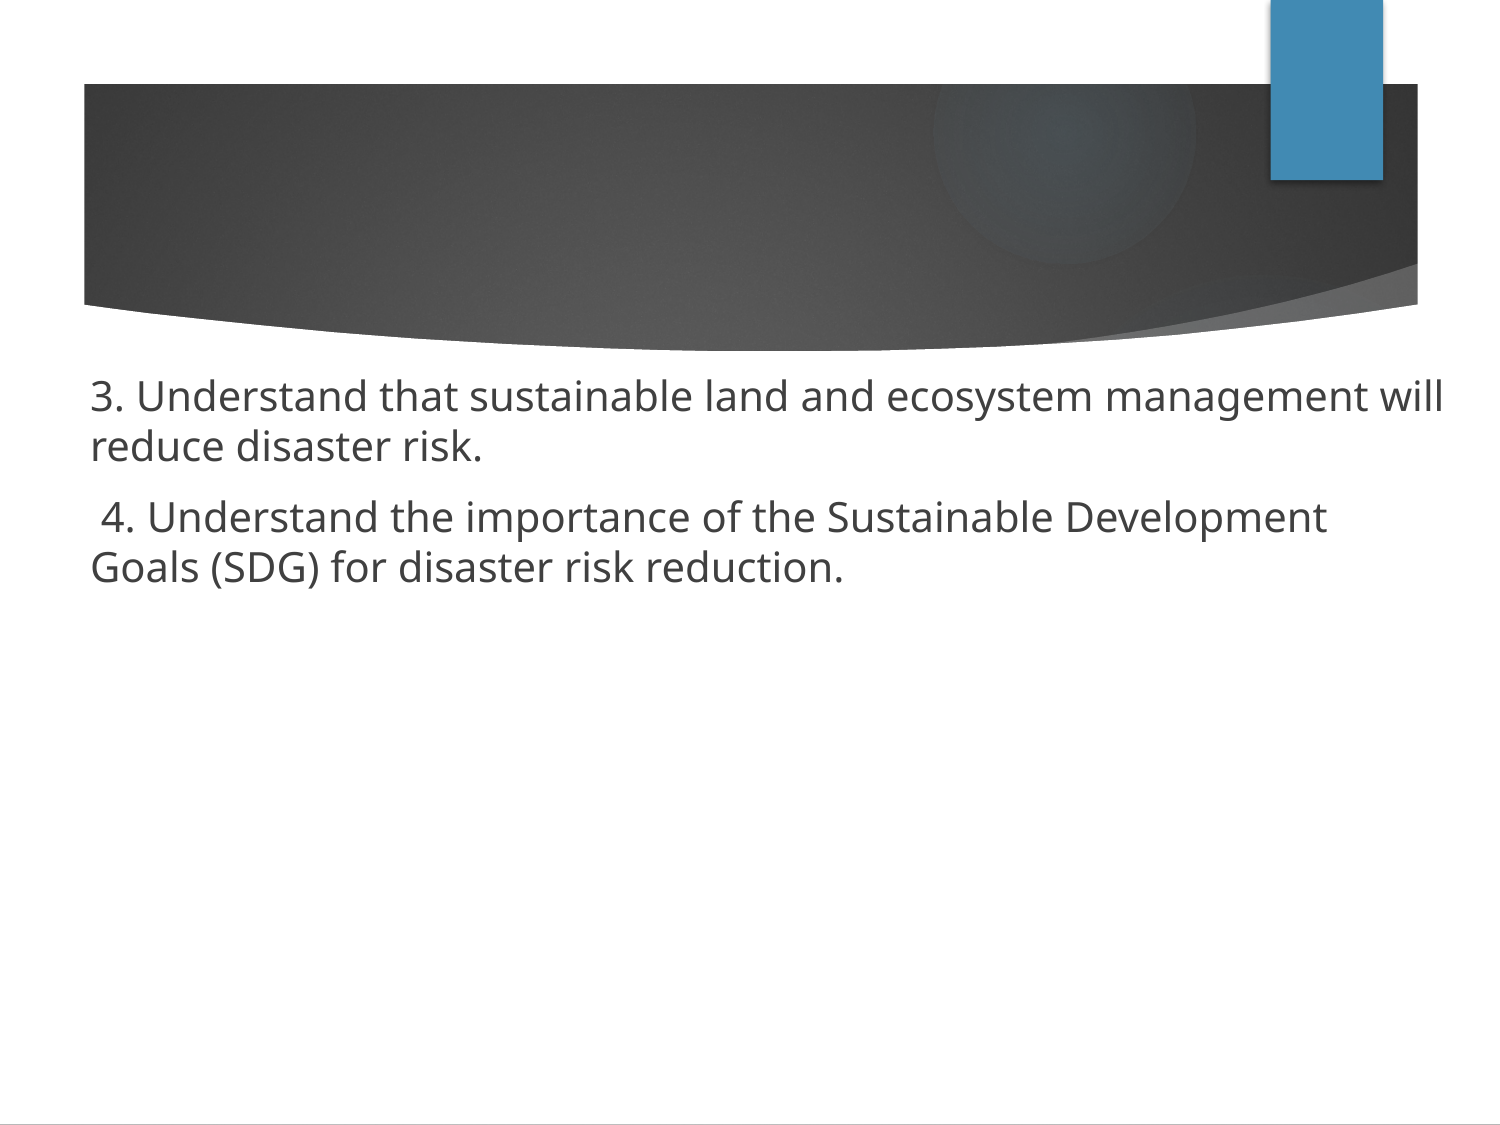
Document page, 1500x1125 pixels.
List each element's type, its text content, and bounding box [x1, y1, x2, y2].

list 3. Understand that sustainable land and ecosystem management will reduce disaster risk. 4. Understand the importance of the Sustainable Development Goals (SDG) for disaster risk reduction. [75, 362, 1463, 1088]
